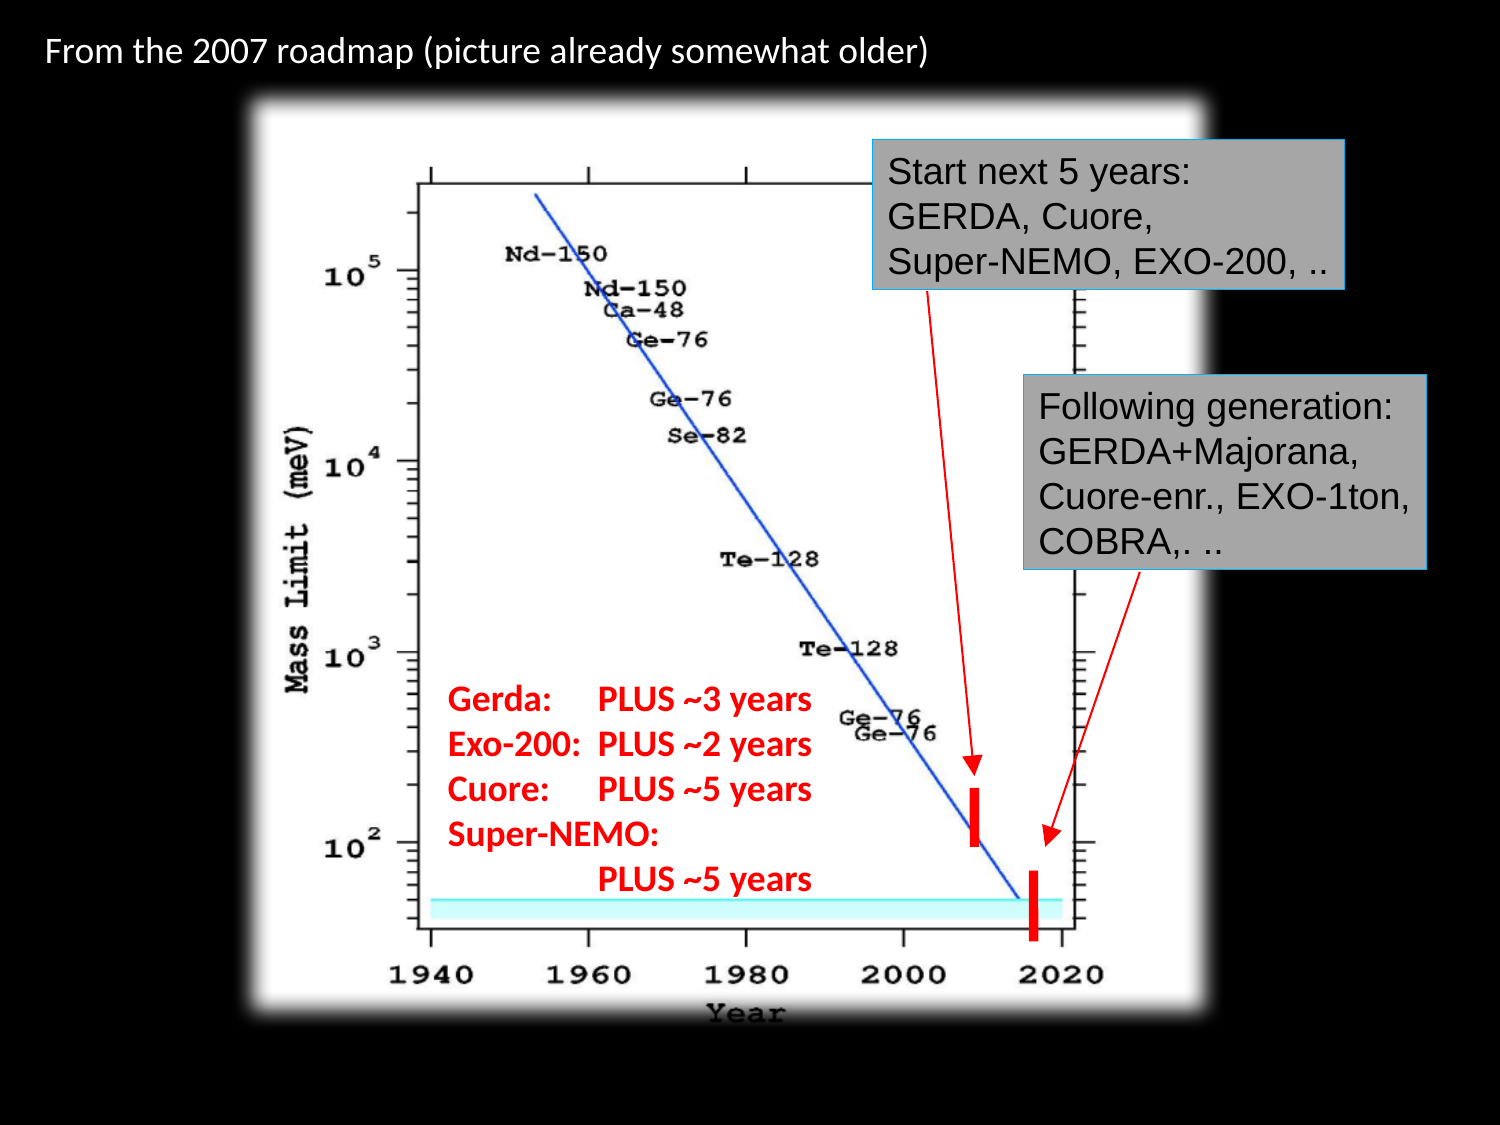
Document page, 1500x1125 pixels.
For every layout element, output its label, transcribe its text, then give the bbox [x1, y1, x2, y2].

text_box Following generation: GERDA+Majorana, Cuore-enr., EXO-1ton, COBRA,. .. [1229, 374, 1427, 570]
text_box Start next 5 years: GERDA, Cuore, Super-NEMO, EXO-200, .. [1229, 139, 1345, 290]
picture [874, 141, 1226, 288]
text_box From the 2007 roadmap (picture already somewhat older) [30, 18, 946, 79]
picture [1025, 376, 1226, 568]
picture [232, 79, 1226, 1032]
